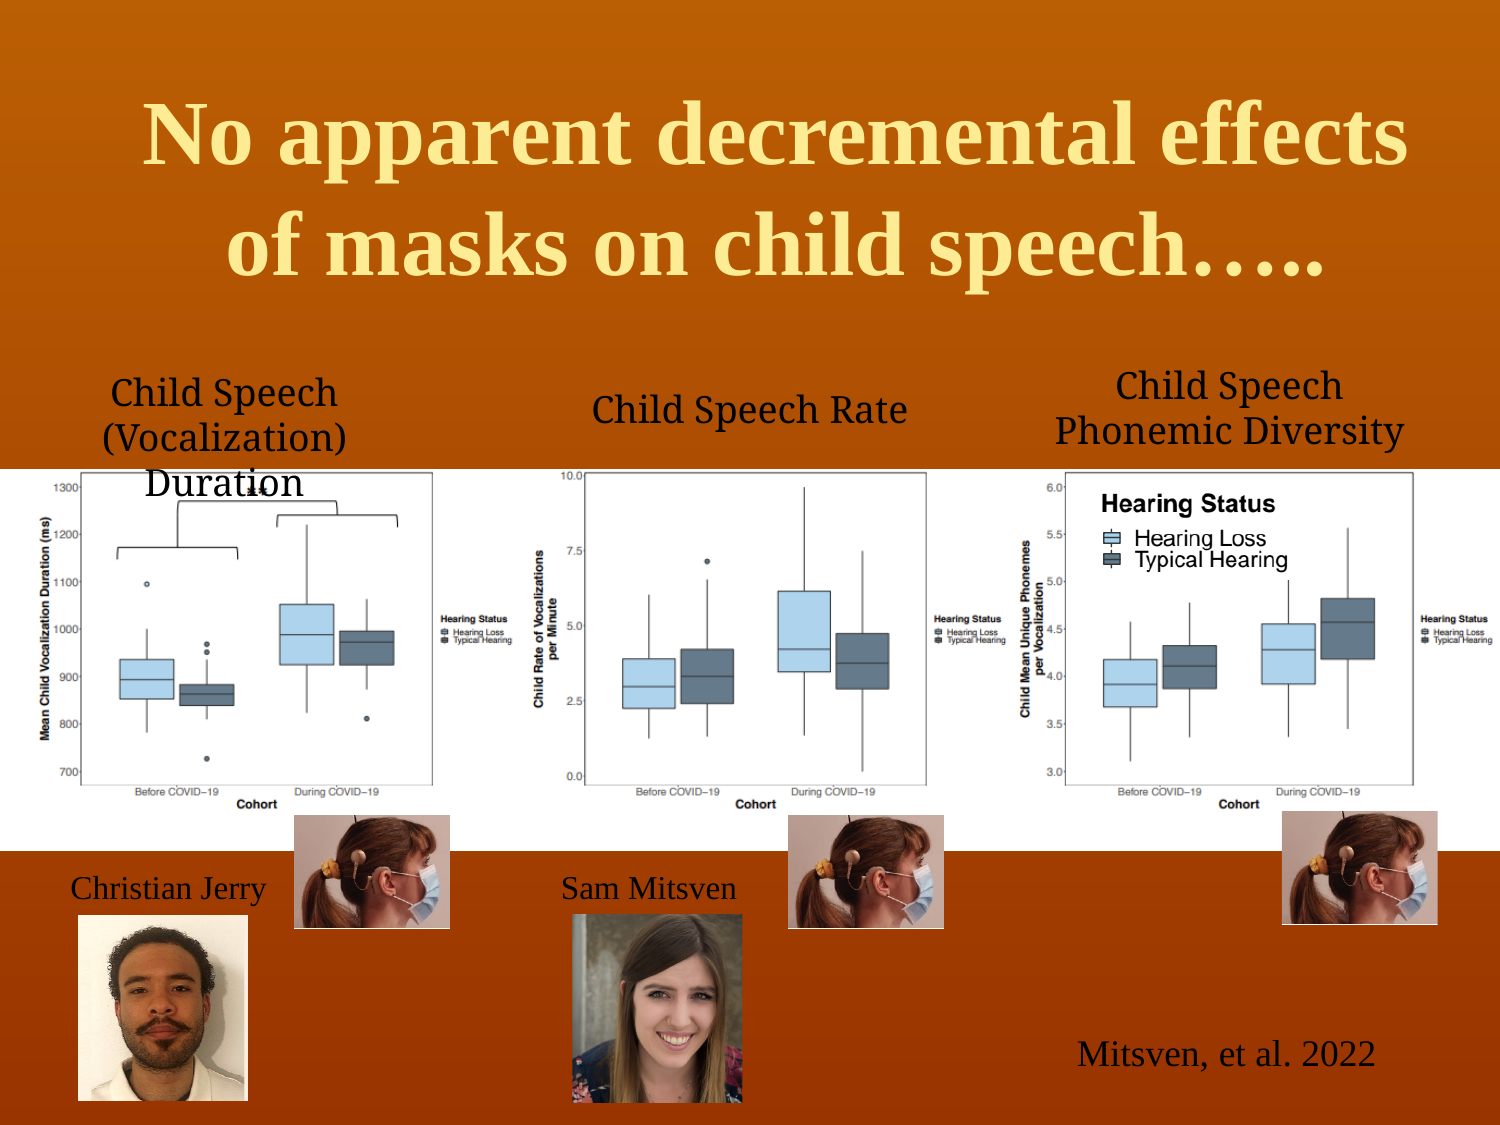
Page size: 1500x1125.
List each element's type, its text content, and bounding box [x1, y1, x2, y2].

text_box Christian Jerry [55, 859, 288, 914]
text_box Child Speech (Vocalization) Duration [17, 363, 432, 467]
text_box Sam Mitsven [546, 859, 779, 914]
text_box Mitsven, et al. 2022 [1062, 1021, 1479, 1082]
picture [572, 914, 743, 1103]
title No apparent decremental effects of masks on child speech….. [90, 112, 1463, 254]
picture [0, 469, 1500, 929]
text_box Child Speech Rate [542, 380, 958, 438]
text_box Child Speech Phonemic Diversity [991, 356, 1479, 459]
picture [77, 915, 249, 1101]
